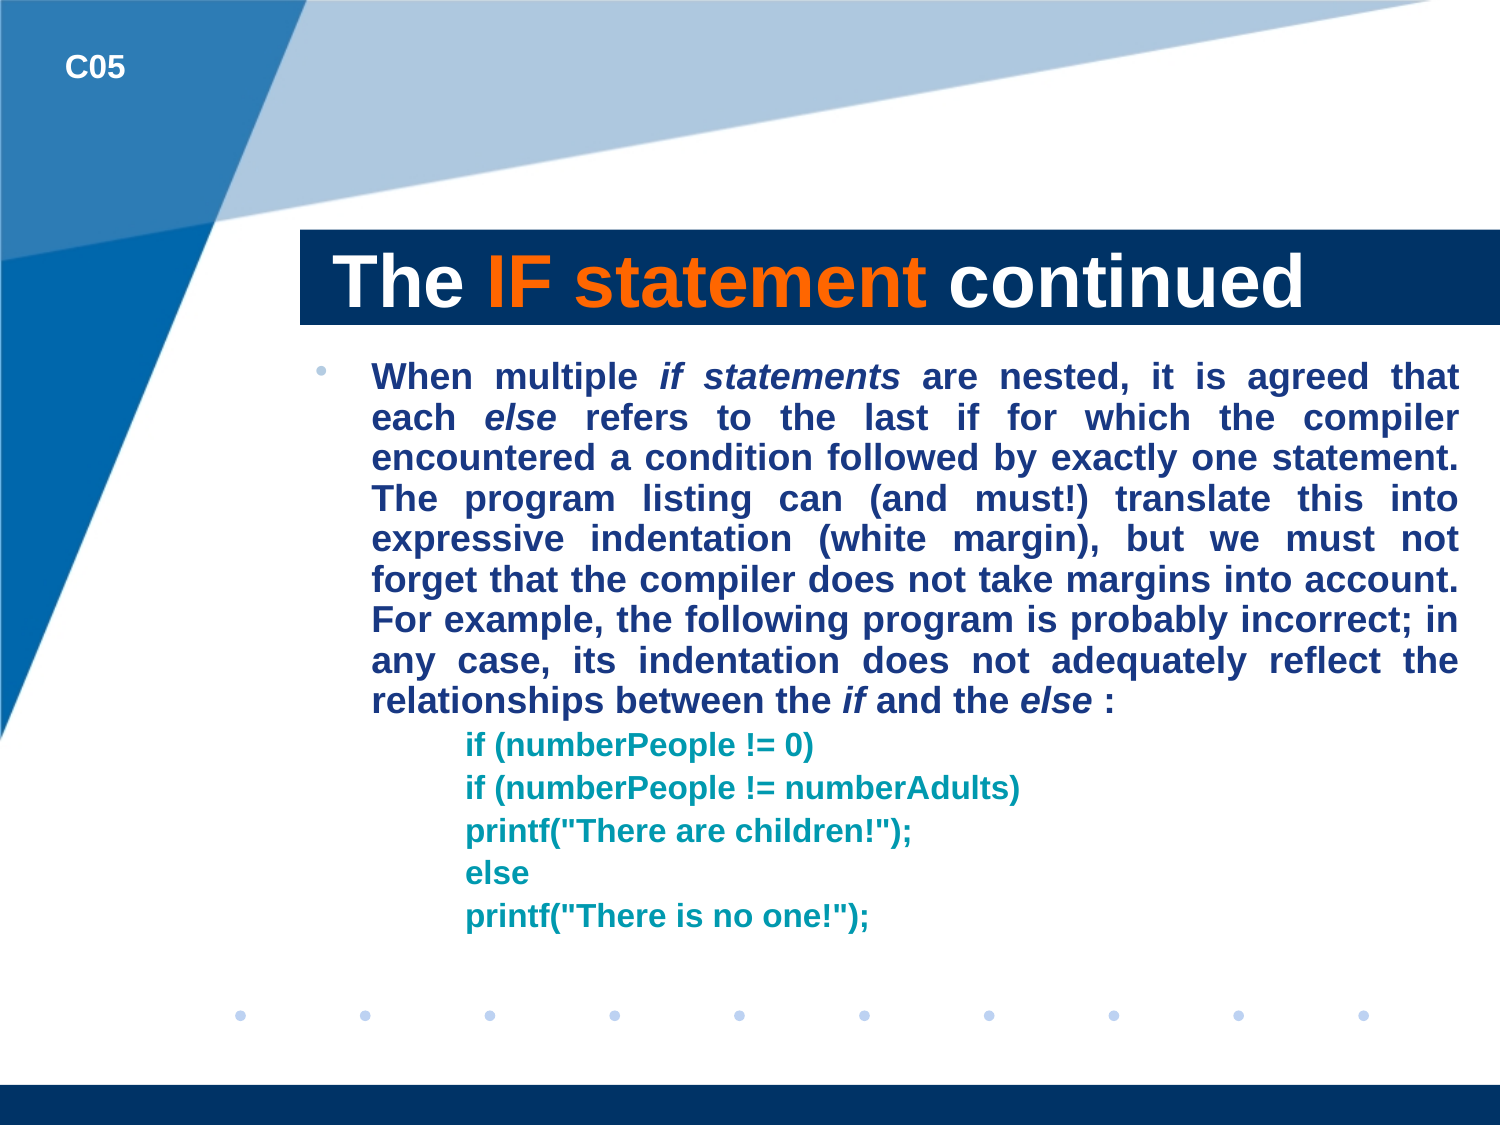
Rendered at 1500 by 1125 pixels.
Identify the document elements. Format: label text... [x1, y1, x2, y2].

title The IF statement continued [300, 229, 1500, 325]
text_box C05 [50, 37, 325, 93]
picture [0, 0, 1500, 842]
list When multiple if statements are nested, it is agreed that each else refers to the last if for which the compiler encountered a condition followed by exactly one statement. The program listing can (and must!) translate this into expressive indentation (white margin), but we must not forget that the compiler does not take margins into account. For example, the following program is probably incorrect; in any case, its indentation does not adequately reflect the relationships between the if and the else : if (numberPeople != 0) if (numberPeople != numberAdults) printf("There are children!"); else printf("There is no one!"); [300, 350, 1475, 1013]
